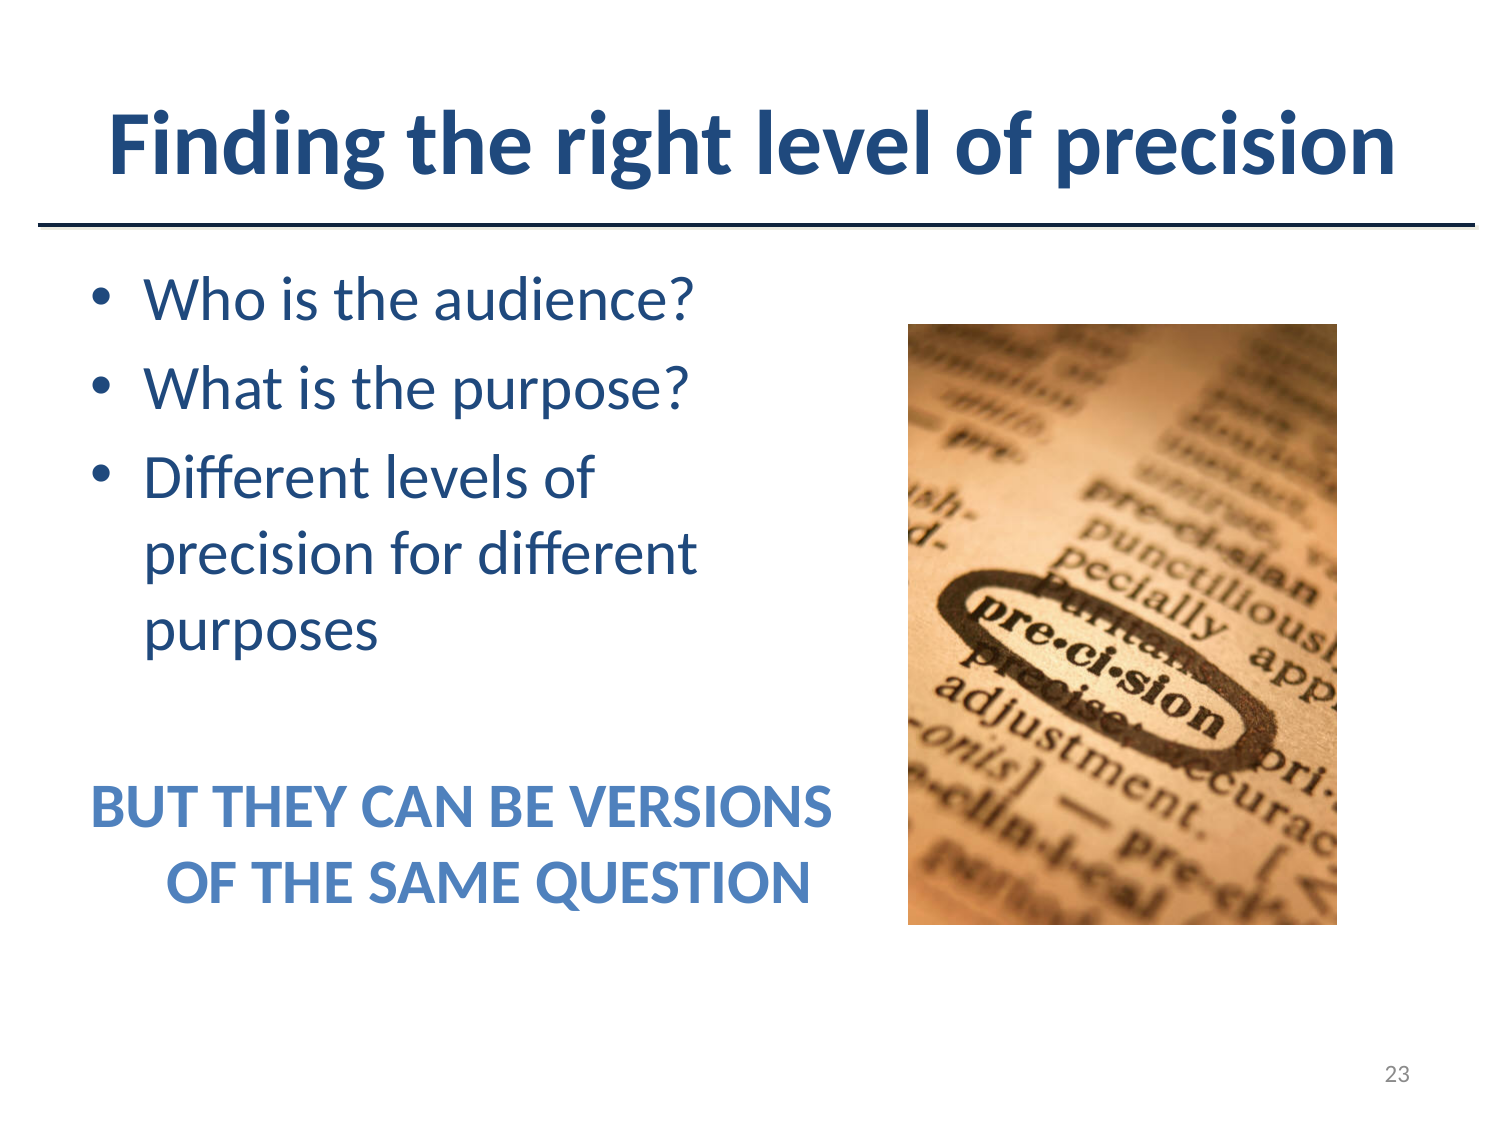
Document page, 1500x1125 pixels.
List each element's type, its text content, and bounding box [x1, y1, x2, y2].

picture [908, 324, 1338, 926]
title Finding the right level of precision [79, 62, 1429, 213]
slide_number 23 [1074, 1042, 1425, 1103]
list Who is the audience? What is the purpose? Different levels of precision for different purposes BUT THEY CAN BE VERSIONS OF THE SAME QUESTION [75, 249, 850, 1005]
